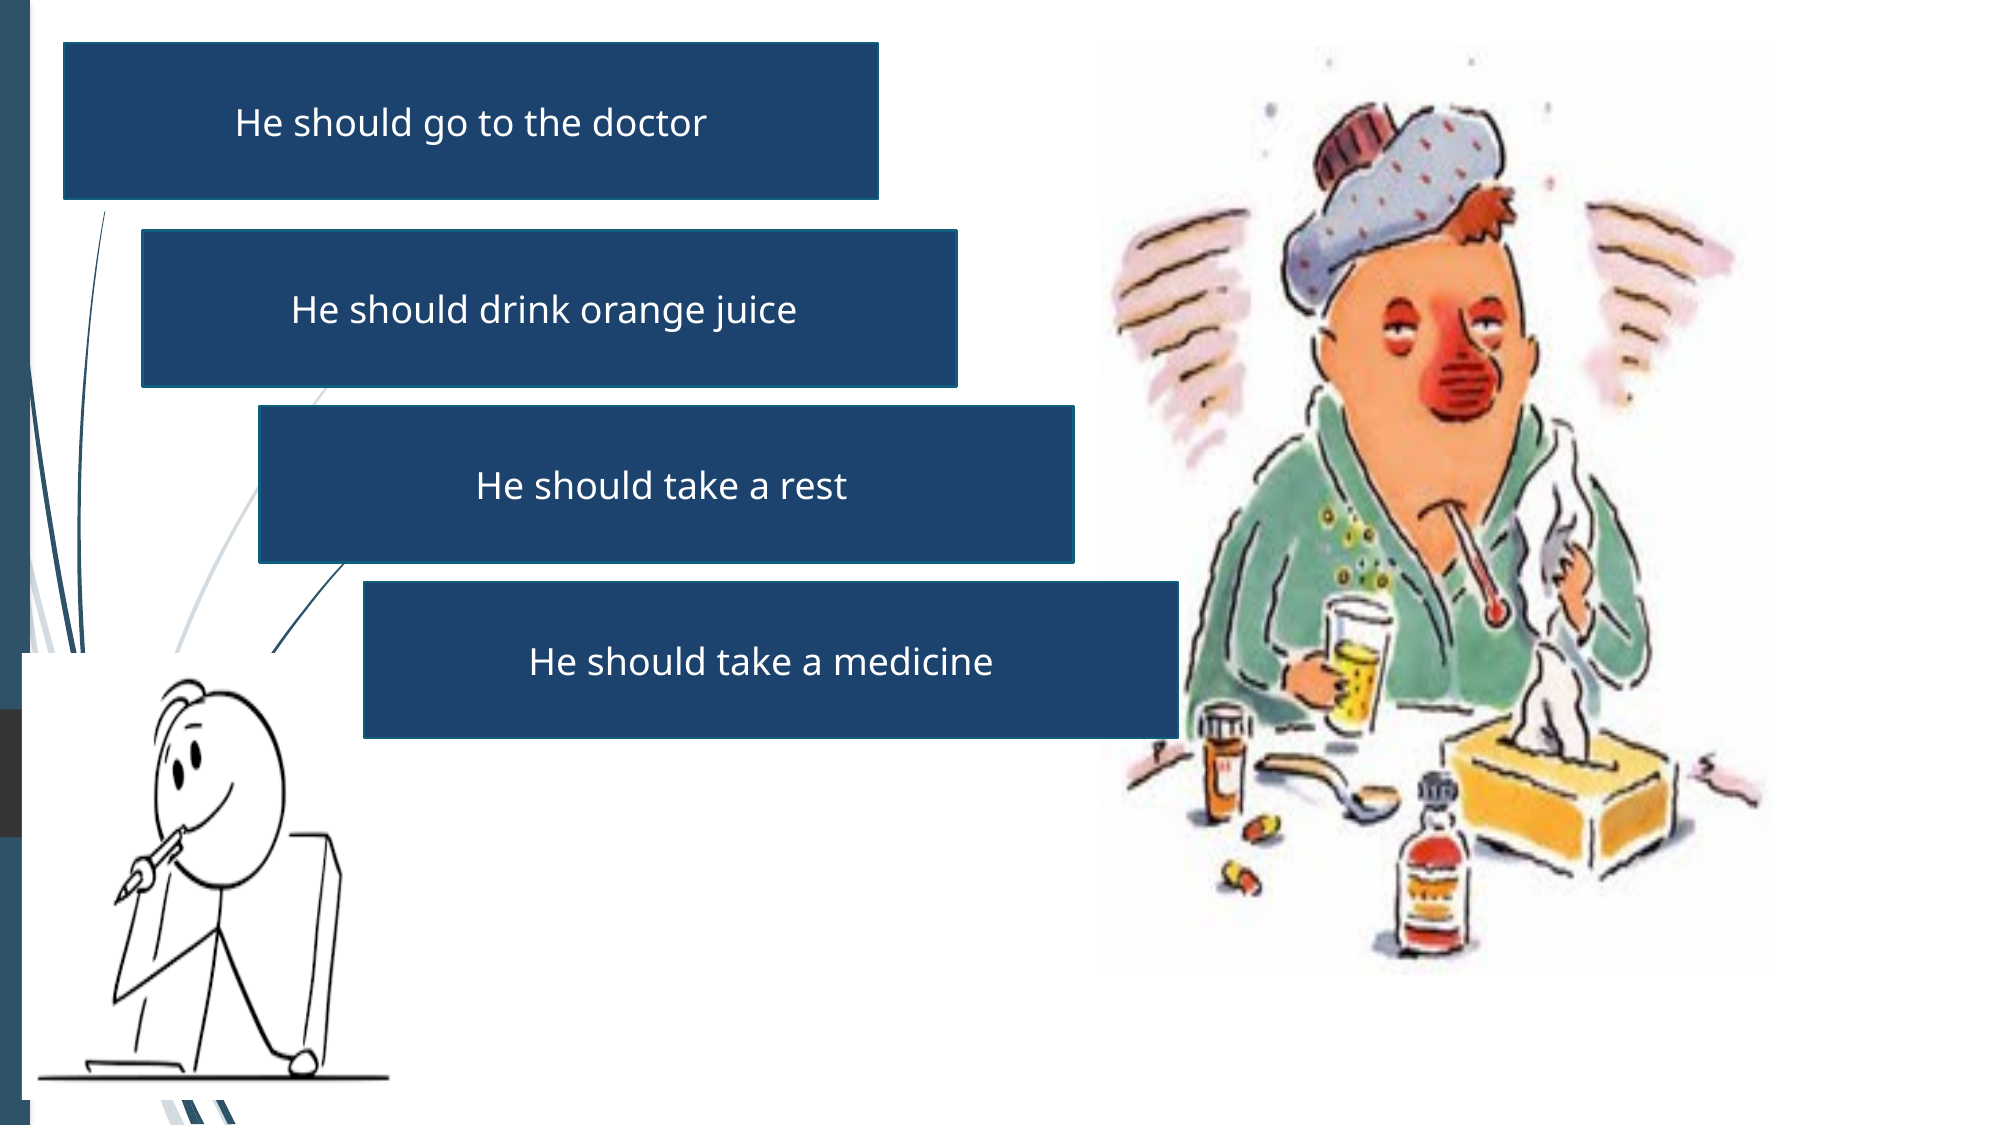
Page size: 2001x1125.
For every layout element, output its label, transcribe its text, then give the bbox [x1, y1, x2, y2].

text_box He should drink orange juice [141, 229, 958, 388]
picture [21, 653, 407, 1100]
text_box He should take a rest [258, 405, 1075, 564]
picture [1101, 45, 1774, 976]
text_box He should take a medicine [363, 581, 1096, 739]
text_box He should go to the doctor [63, 42, 879, 200]
